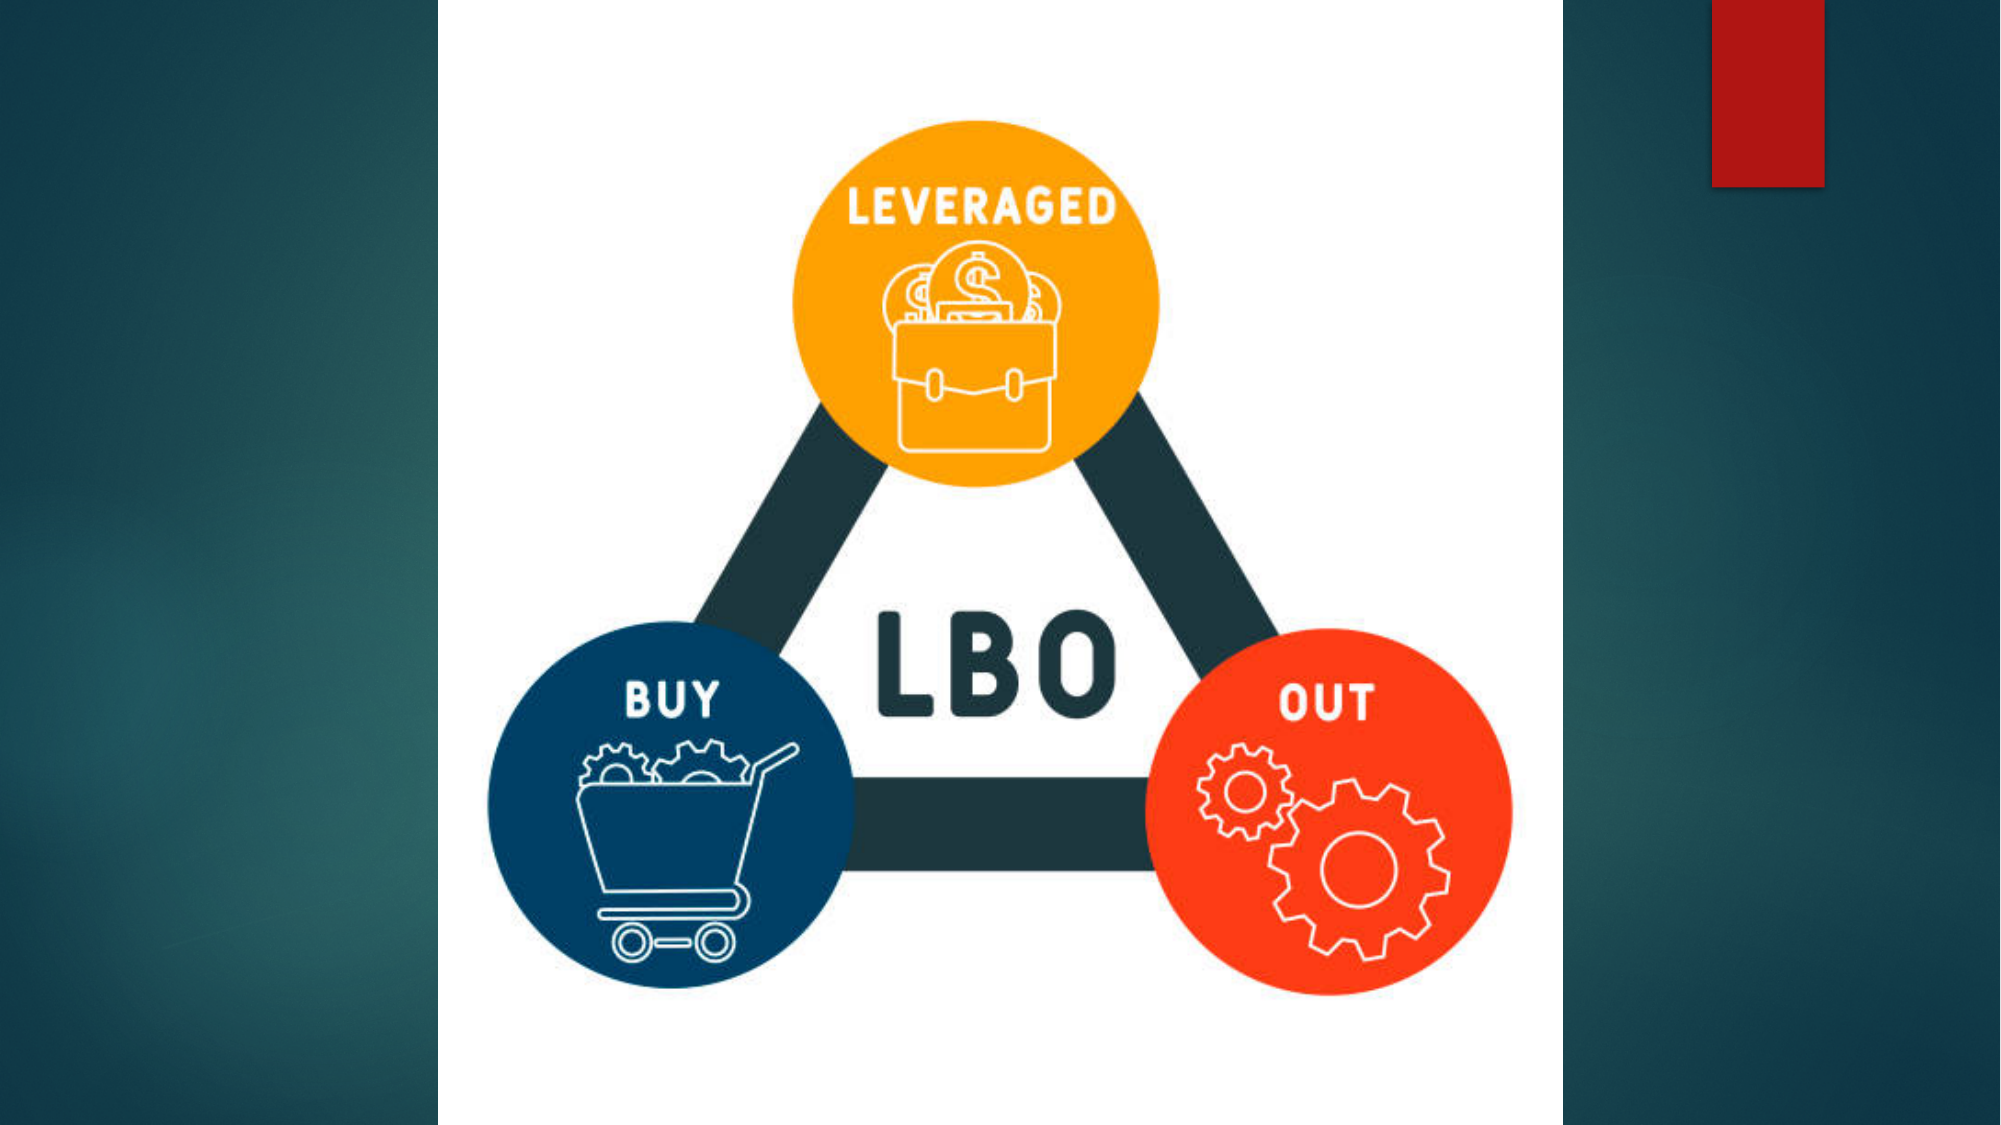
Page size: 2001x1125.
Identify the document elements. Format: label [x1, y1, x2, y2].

picture [0, 0, 1576, 1125]
